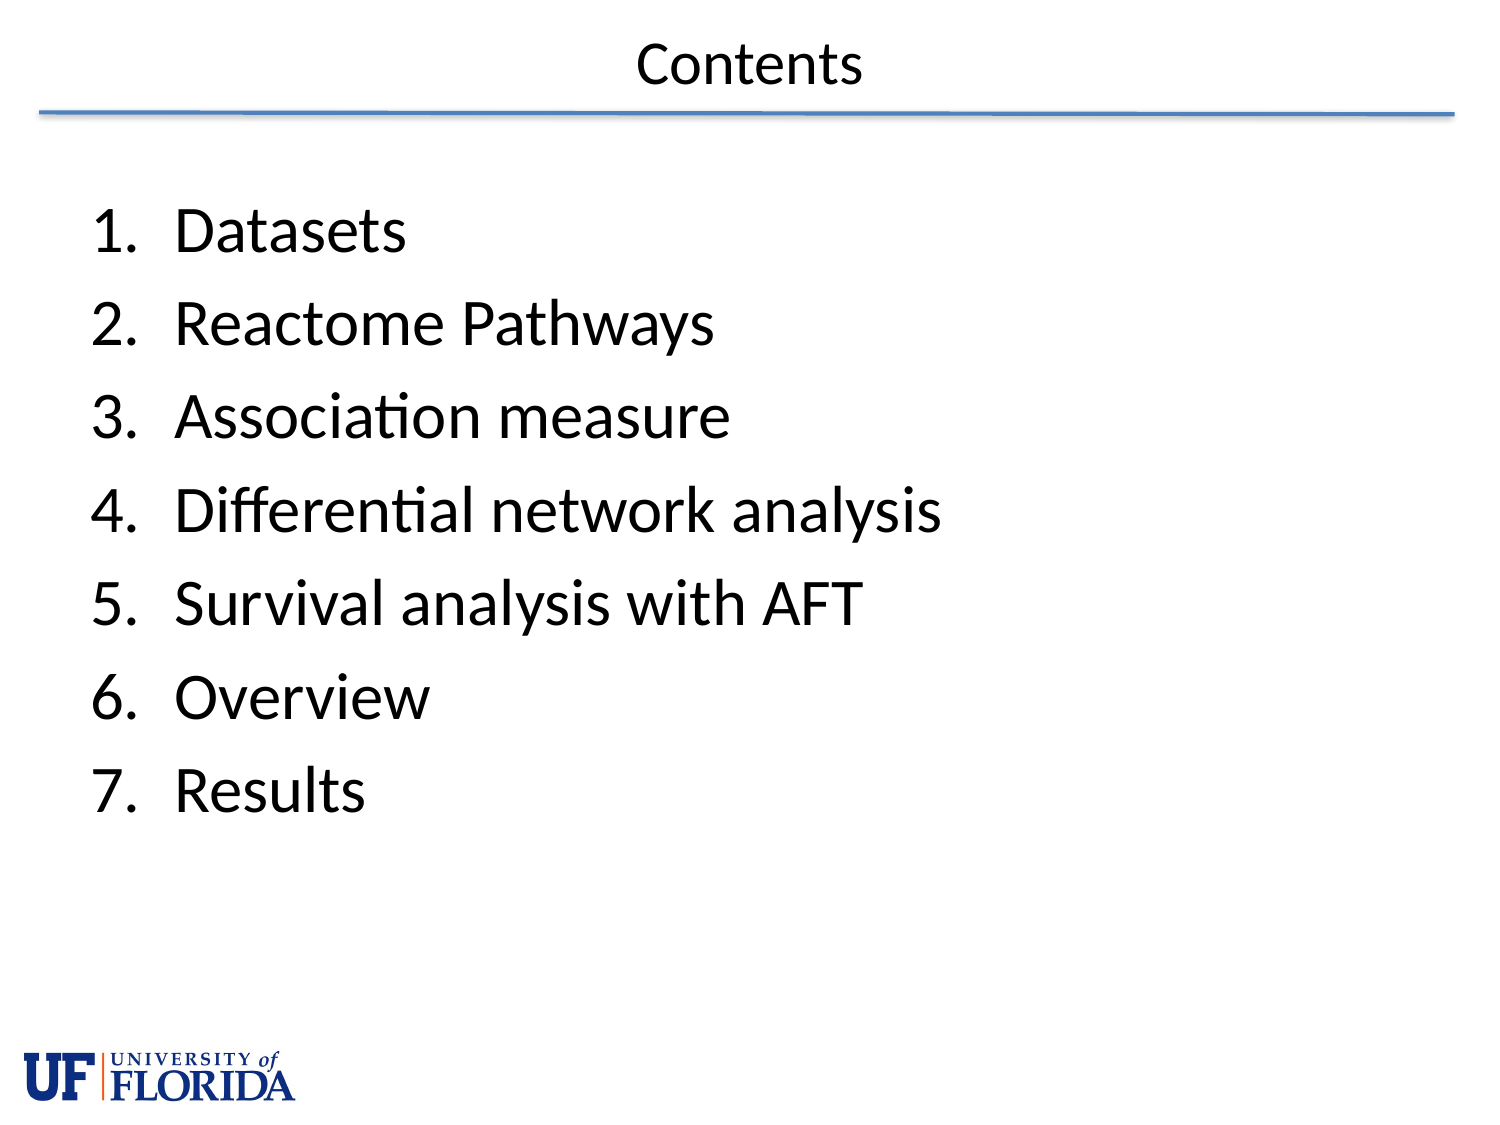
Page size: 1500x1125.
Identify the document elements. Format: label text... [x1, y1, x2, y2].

list Datasets Reactome Pathways Association measure Differential network analysis Survival analysis with AFT Overview Results [75, 177, 1425, 987]
text_box Contents [74, 21, 1425, 99]
picture [0, 1027, 319, 1125]
